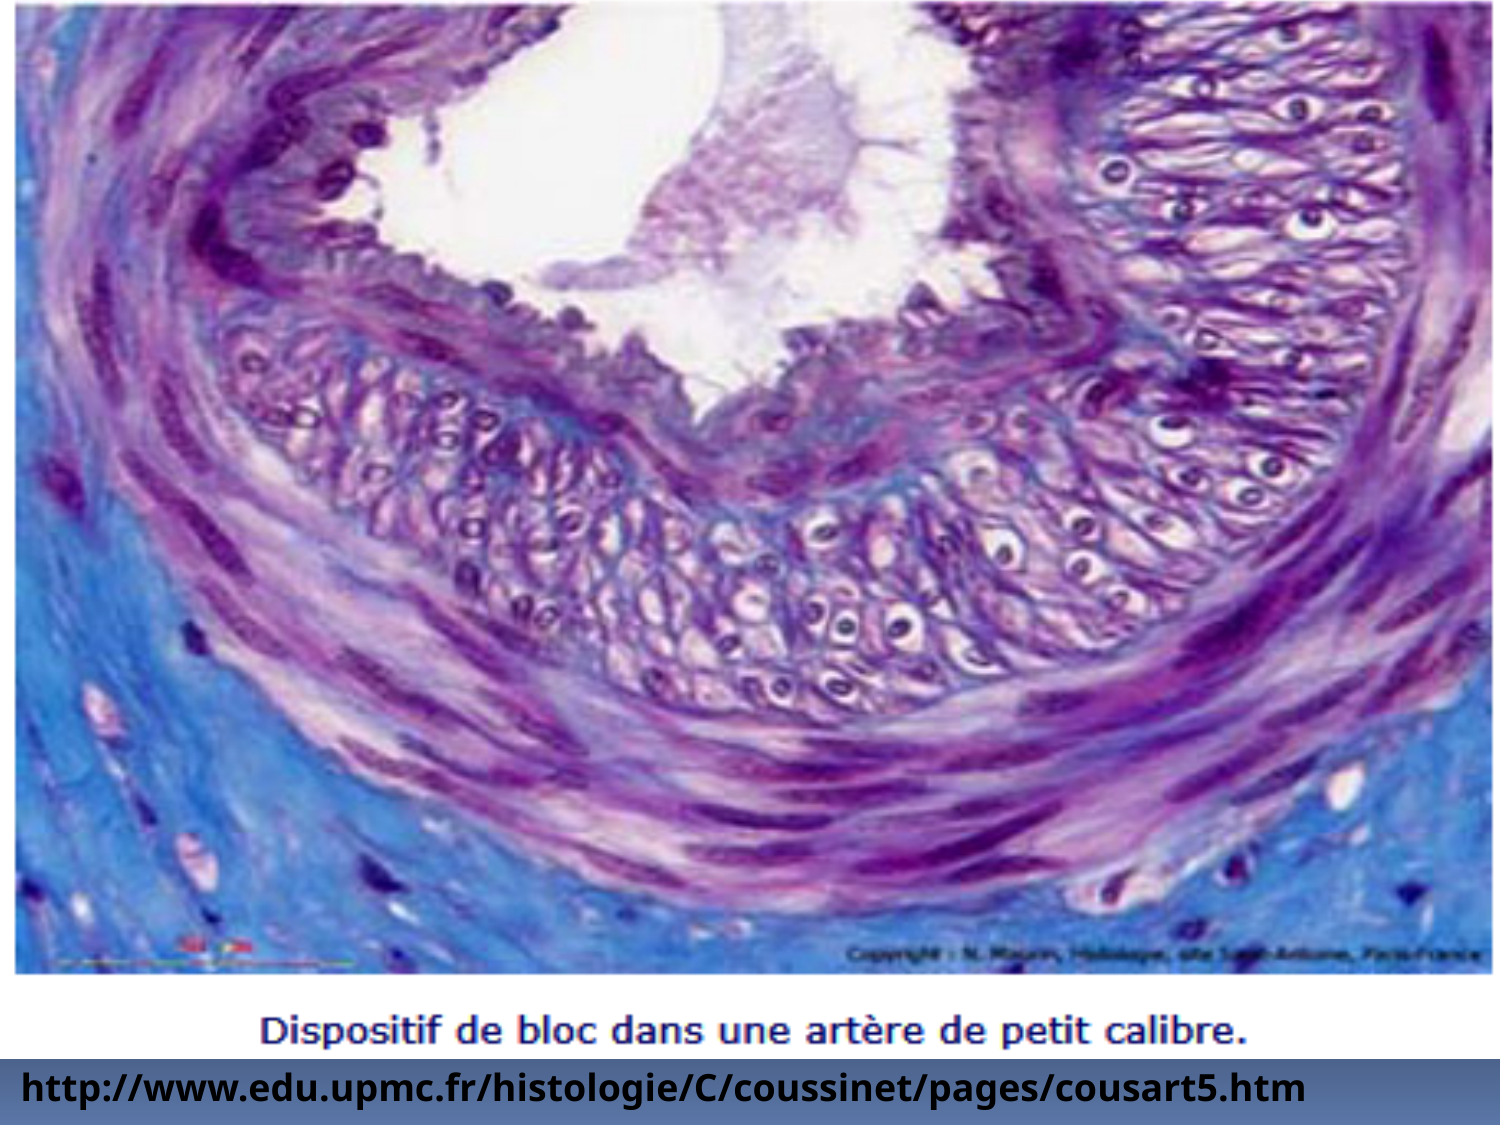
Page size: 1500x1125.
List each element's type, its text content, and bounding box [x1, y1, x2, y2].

text_box http://www.edu.upmc.fr/histologie/C/coussinet/pages/cousart5.htm [5, 1065, 1500, 1117]
picture [0, 0, 1500, 1059]
